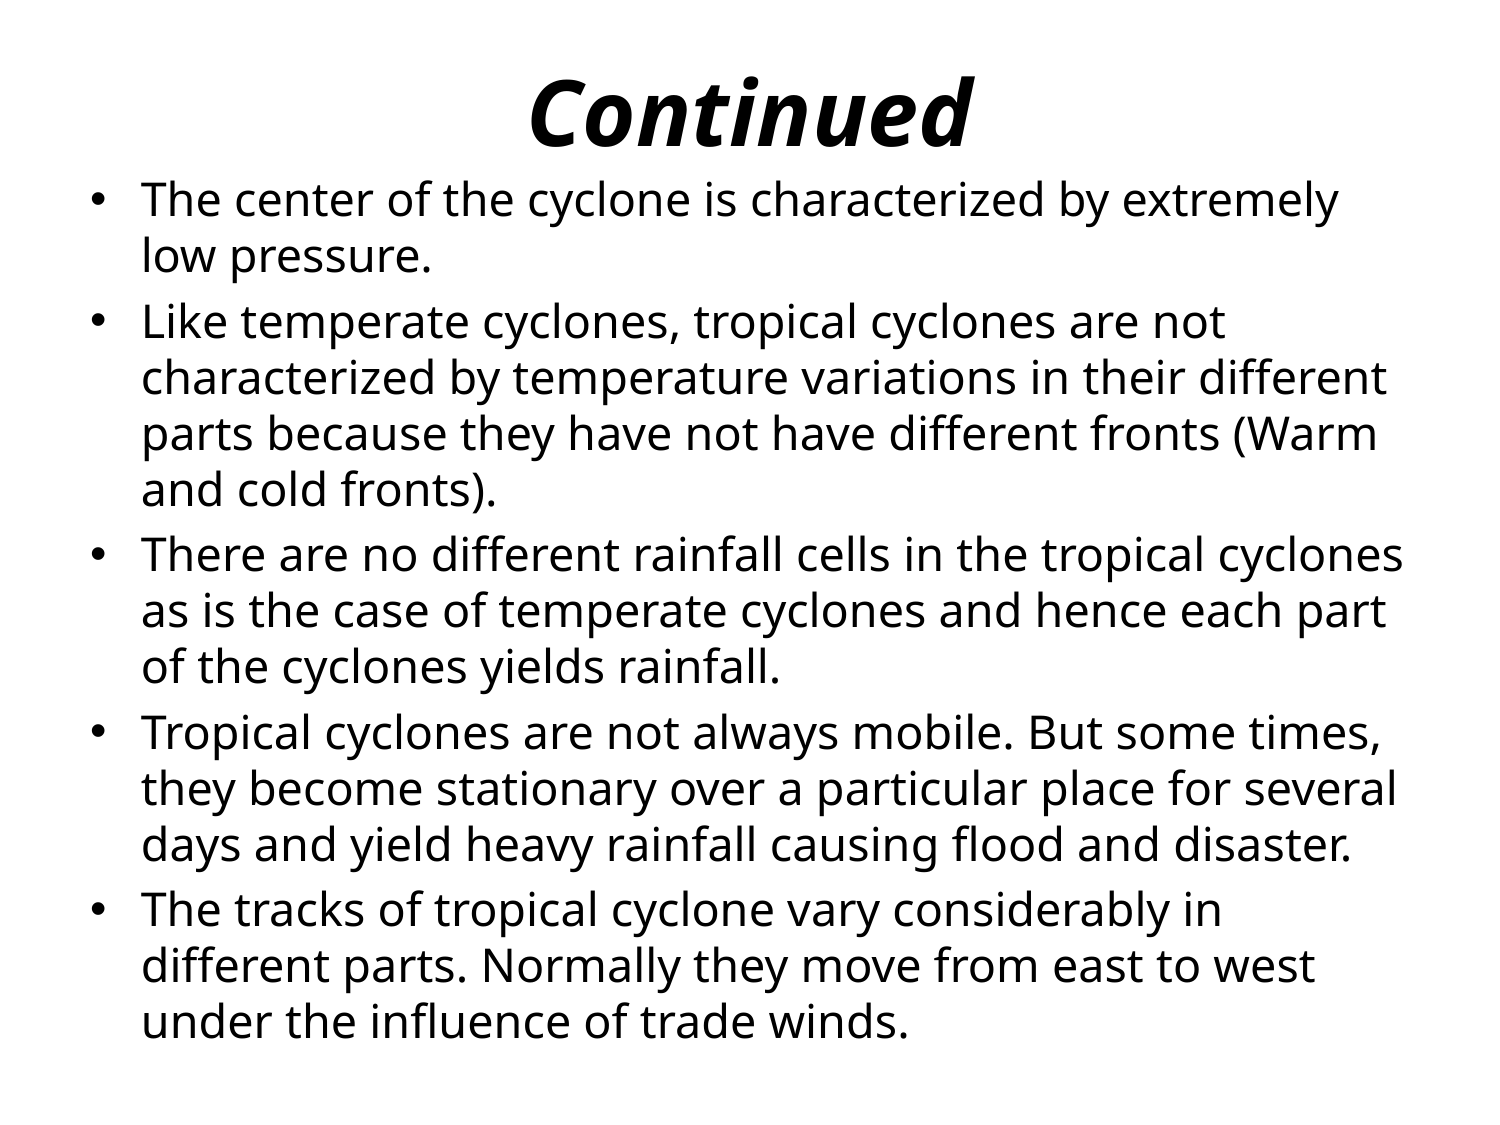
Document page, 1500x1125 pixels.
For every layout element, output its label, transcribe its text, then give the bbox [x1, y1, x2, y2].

list The center of the cyclone is characterized by extremely low pressure. Like temperate cyclones, tropical cyclones are not characterized by temperature variations in their different parts because they have not have different fronts (Warm and cold fronts). There are no different rainfall cells in the tropical cyclones as is the case of temperate cyclones and hence each part of the cyclones yields rainfall. Tropical cyclones are not always mobile. But some times, they become stationary over a particular place for several days and yield heavy rainfall causing flood and disaster. The tracks of tropical cyclone vary considerably in different parts. Normally they move from east to west under the influence of trade winds. [75, 162, 1425, 1075]
title Continued [75, 45, 1425, 162]
